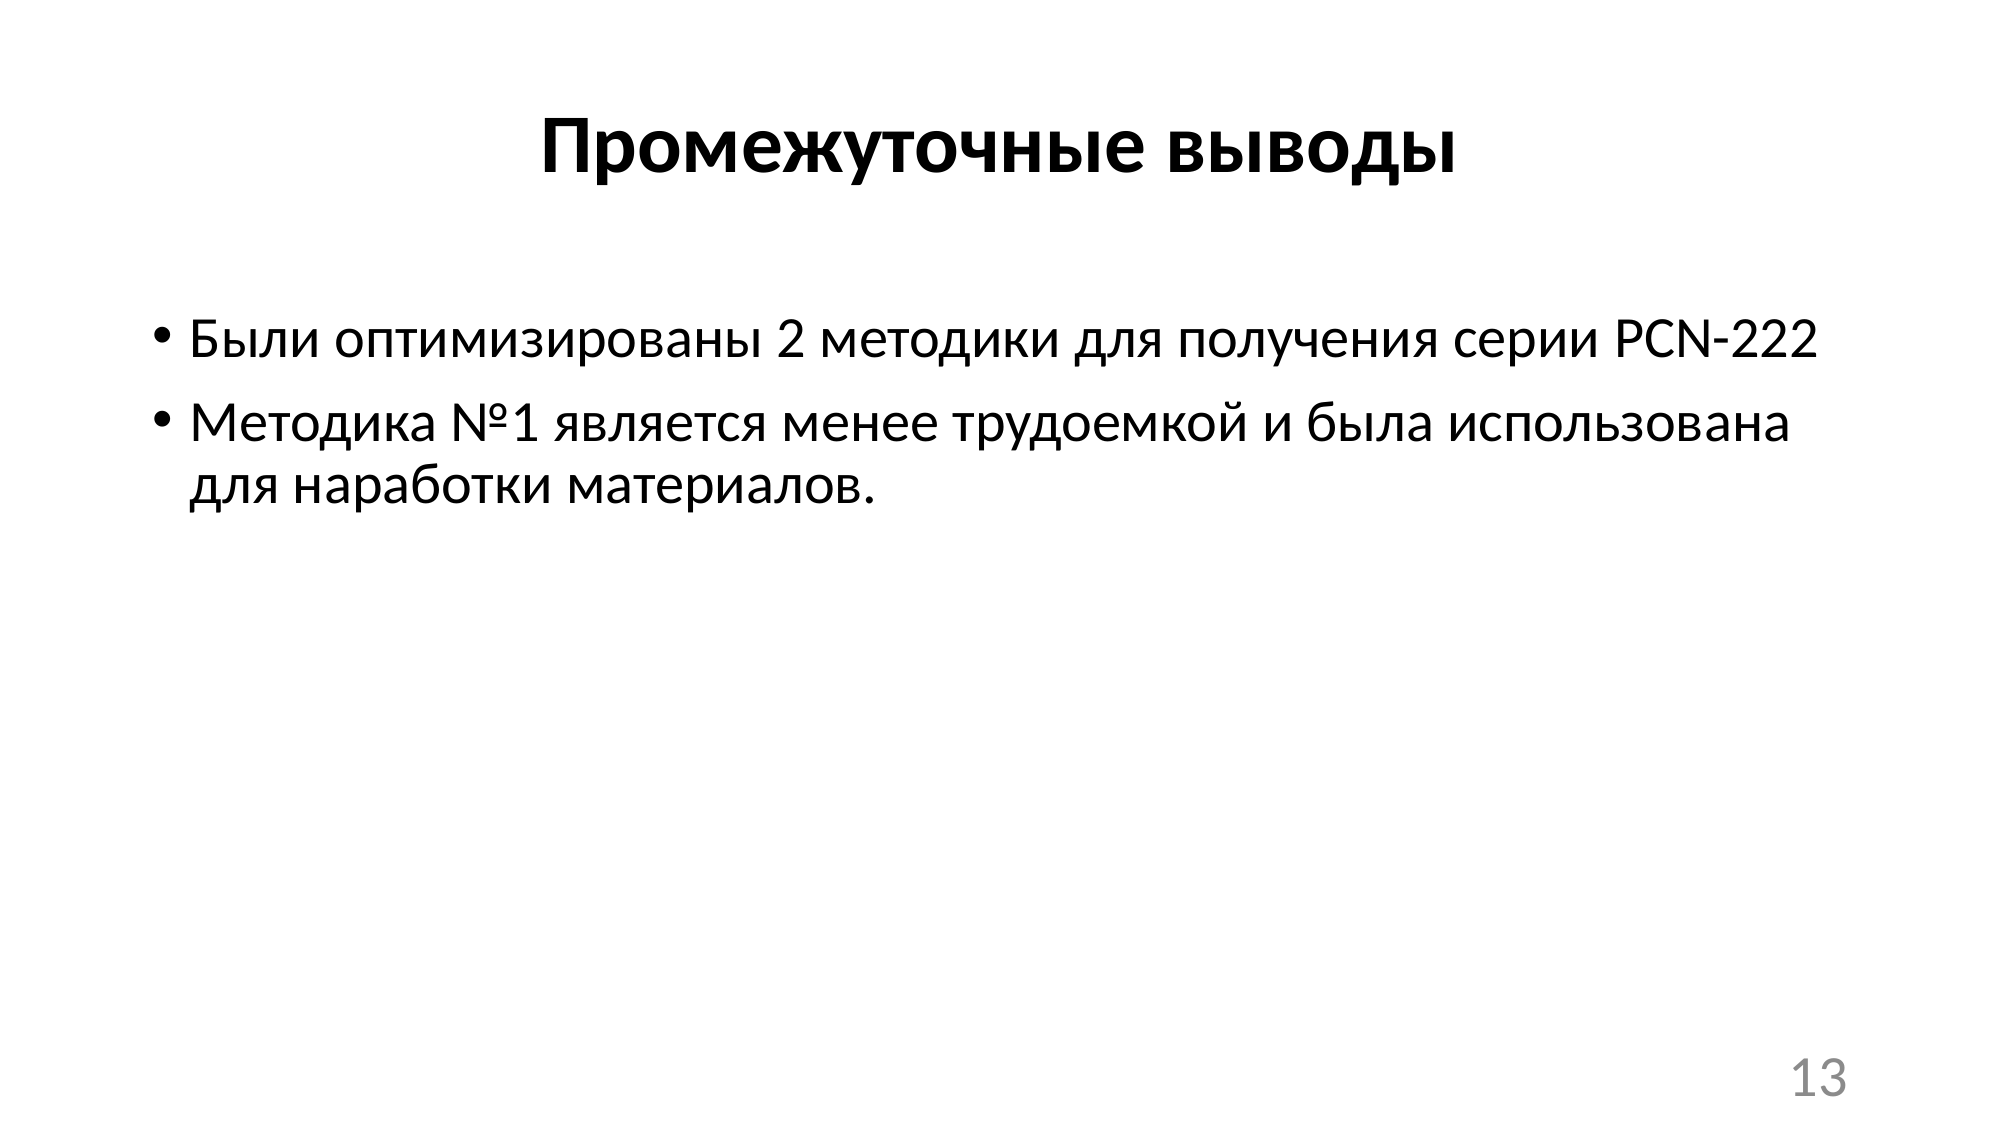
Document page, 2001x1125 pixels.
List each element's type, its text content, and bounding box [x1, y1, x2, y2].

list Были оптимизированы 2 методики для получения серии PCN-222 Методика №1 является менее трудоемкой и была использована для наработки материалов. [137, 299, 1863, 1014]
slide_number 13 [1412, 1042, 1863, 1103]
text_box Промежуточные выводы [137, 37, 1863, 255]
